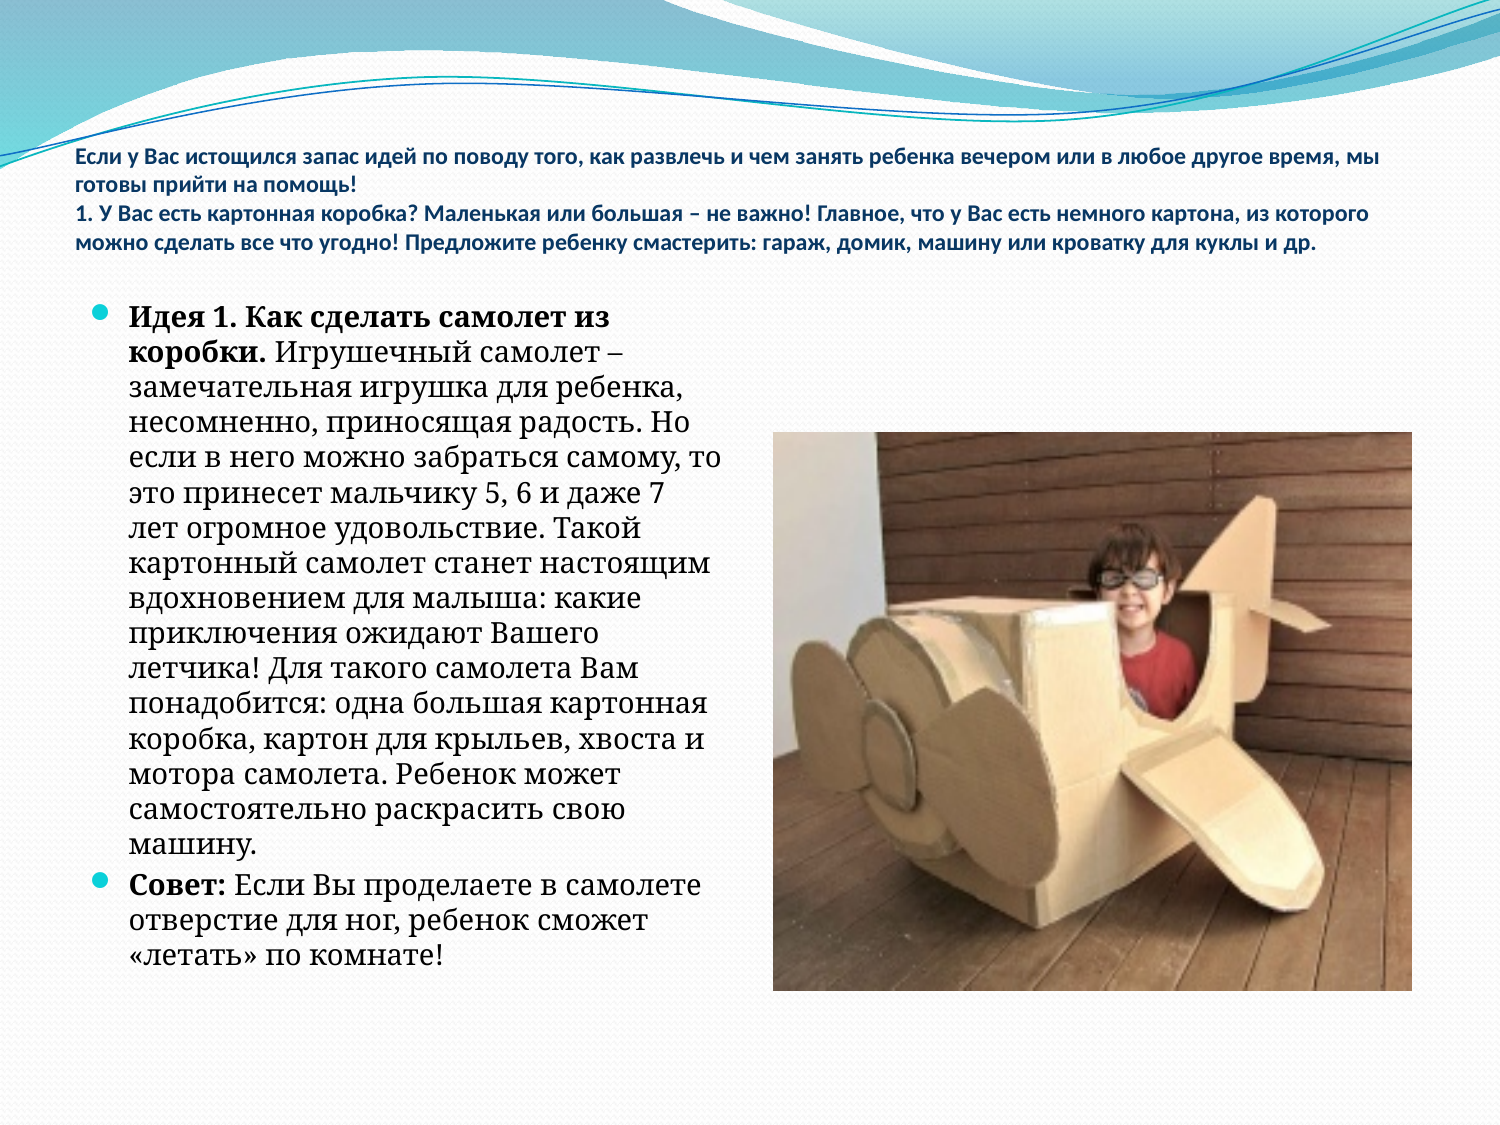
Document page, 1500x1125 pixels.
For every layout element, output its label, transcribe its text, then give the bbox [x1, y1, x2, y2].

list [773, 432, 1412, 992]
title Если у Вас истощился запас идей по поводу того, как развлечь и чем занять ребенка вечером или в любое другое время, мы готовы прийти на помощь! 1. У Вас есть картонная коробка? Маленькая или большая – не важно! Главное, что у Вас есть немного картона, из которого можно сделать все что угодно! Предложите ребенку смастерить: гараж, домик, машину или кроватку для куклы и др. [75, 42, 1424, 256]
list Идея 1. Как сделать самолет из коробки. Игрушечный самолет – замечательная игрушка для ребенка, несомненно, приносящая радость. Но если в него можно забраться самому, то это принесет мальчику 5, 6 и даже 7 лет огромное удовольствие. Такой картонный самолет станет настоящим вдохновением для малыша: какие приключения ожидают Вашего летчика! Для такого самолета Вам понадобится: одна большая картонная коробка, картон для крыльев, хвоста и мотора самолета. Ребенок может самостоятельно раскрасить свою машину. Совет: Если Вы проделаете в самолете отверстие для ног, ребенок сможет «летать» по комнате! [75, 290, 738, 1005]
